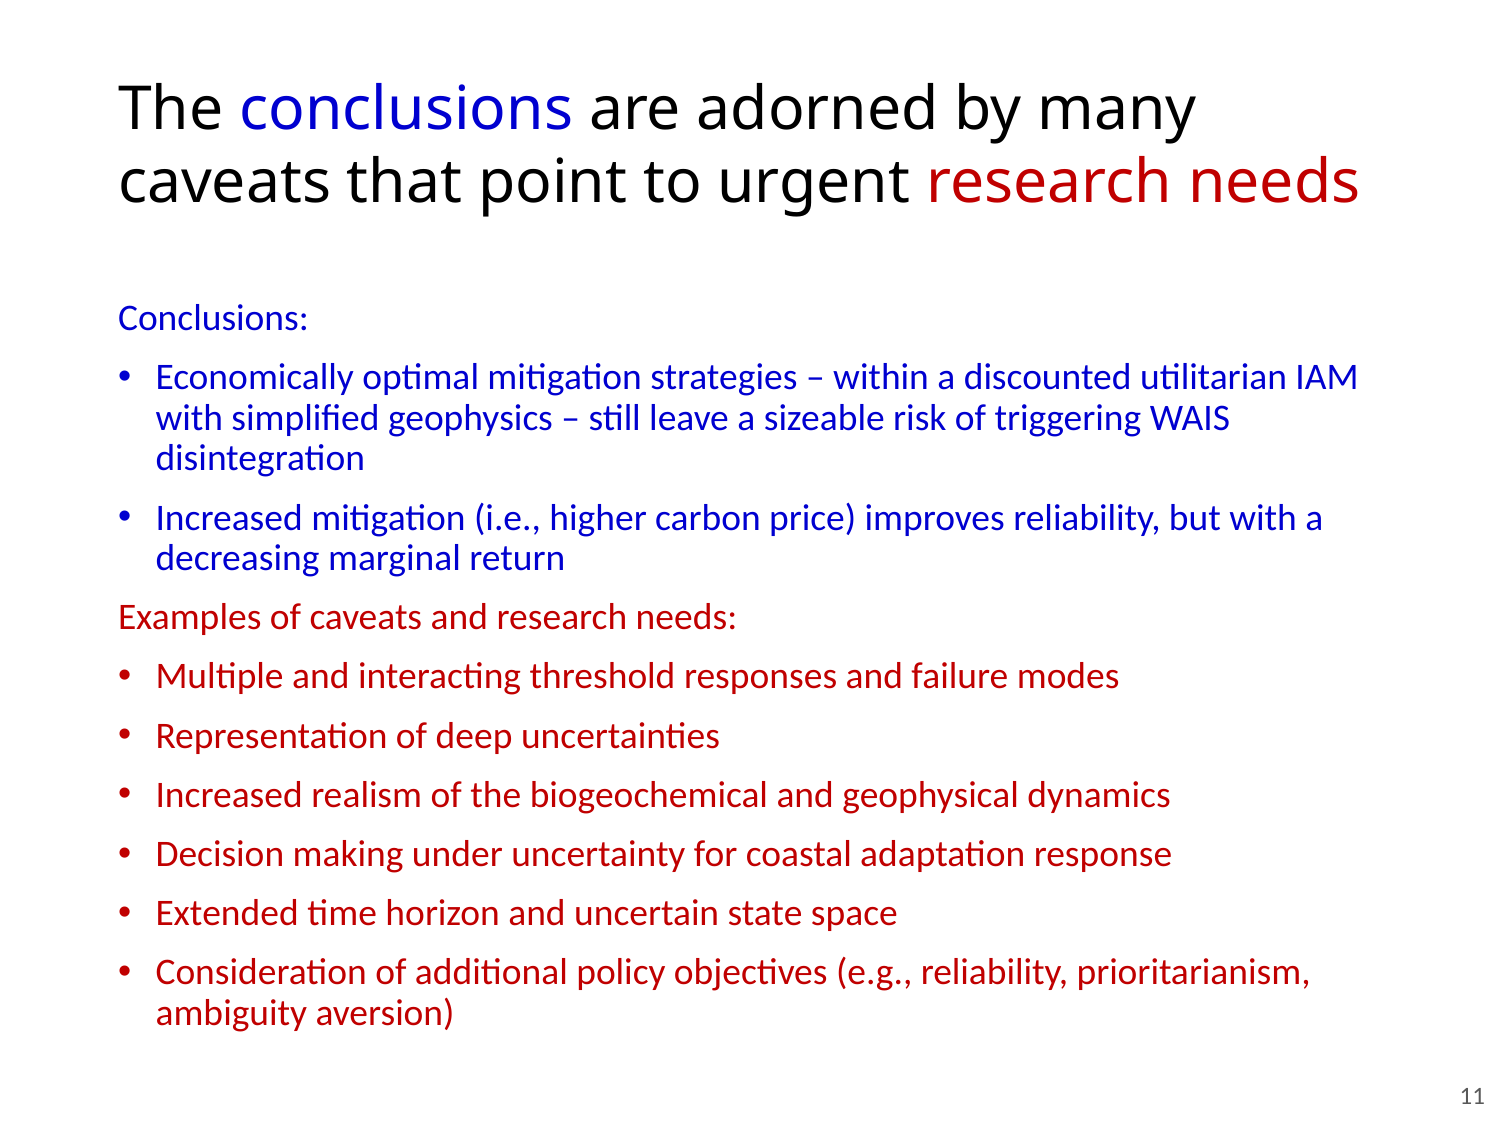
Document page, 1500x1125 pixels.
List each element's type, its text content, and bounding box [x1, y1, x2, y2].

title The conclusions are adorned by many caveats that point to urgent research needs [103, 26, 1397, 257]
slide_number 11 [1162, 1065, 1500, 1125]
list Conclusions: Economically optimal mitigation strategies – within a discounted utilitarian IAM with simplified geophysics – still leave a sizeable risk of triggering WAIS disintegration Increased mitigation (i.e., higher carbon price) improves reliability, but with a decreasing marginal return Examples of caveats and research needs: Multiple and interacting threshold responses and failure modes Representation of deep uncertainties Increased realism of the biogeochemical and geophysical dynamics Decision making under uncertainty for coastal adaptation response Extended time horizon and uncertain state space Consideration of additional policy objectives (e.g., reliability, prioritarianism, ambiguity aversion) [103, 290, 1397, 1014]
